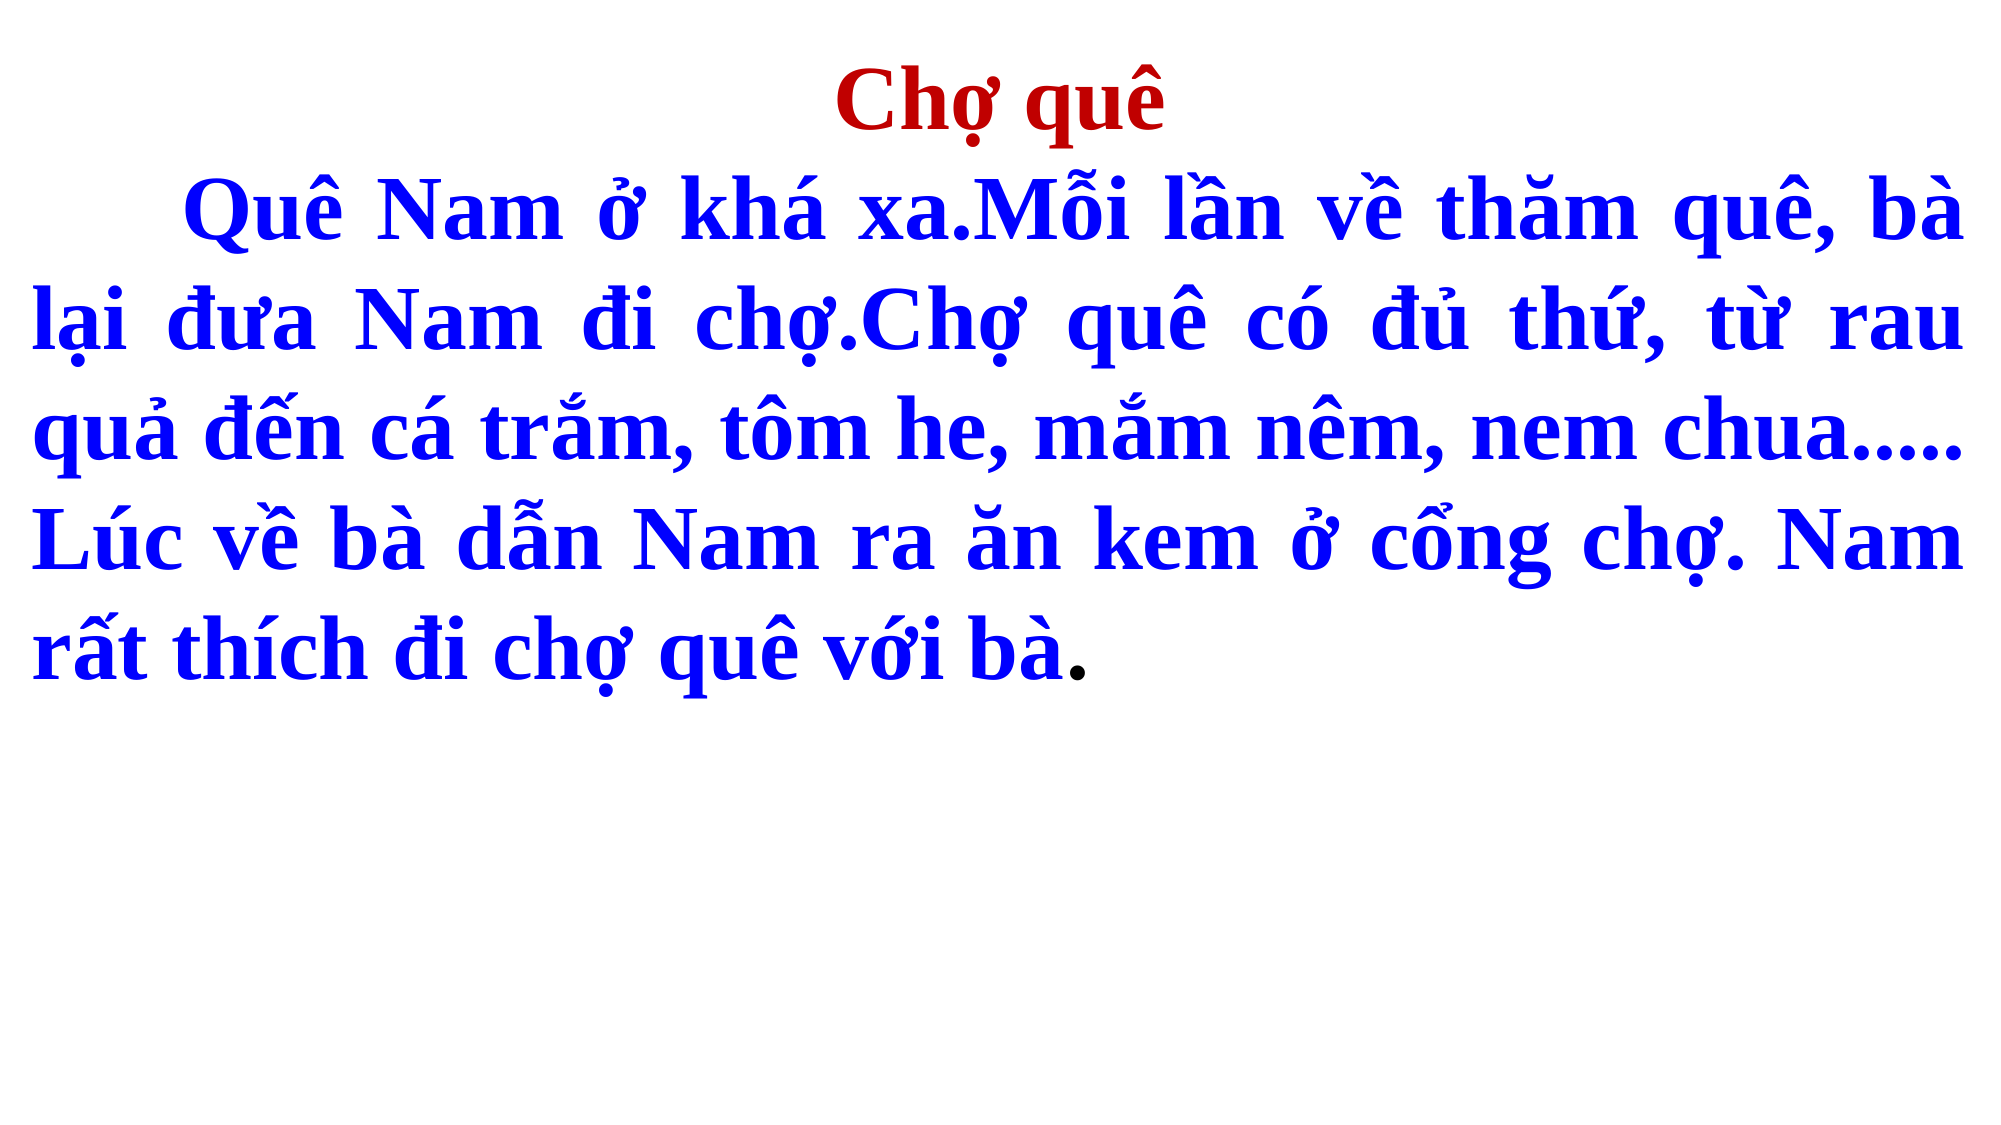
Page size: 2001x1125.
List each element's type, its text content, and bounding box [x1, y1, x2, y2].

text_box Chợ quê Quê Nam ở khá xa.Mỗi lần về thăm quê, bà lại đưa Nam đi chợ.Chợ quê có đủ thứ, từ rau quả đến cá trắm, tôm he, mắm nêm, nem chua..... Lúc về bà dẫn Nam ra ăn kem ở cổng chợ. Nam rất thích đi chợ quê với bà. [16, 30, 1984, 705]
